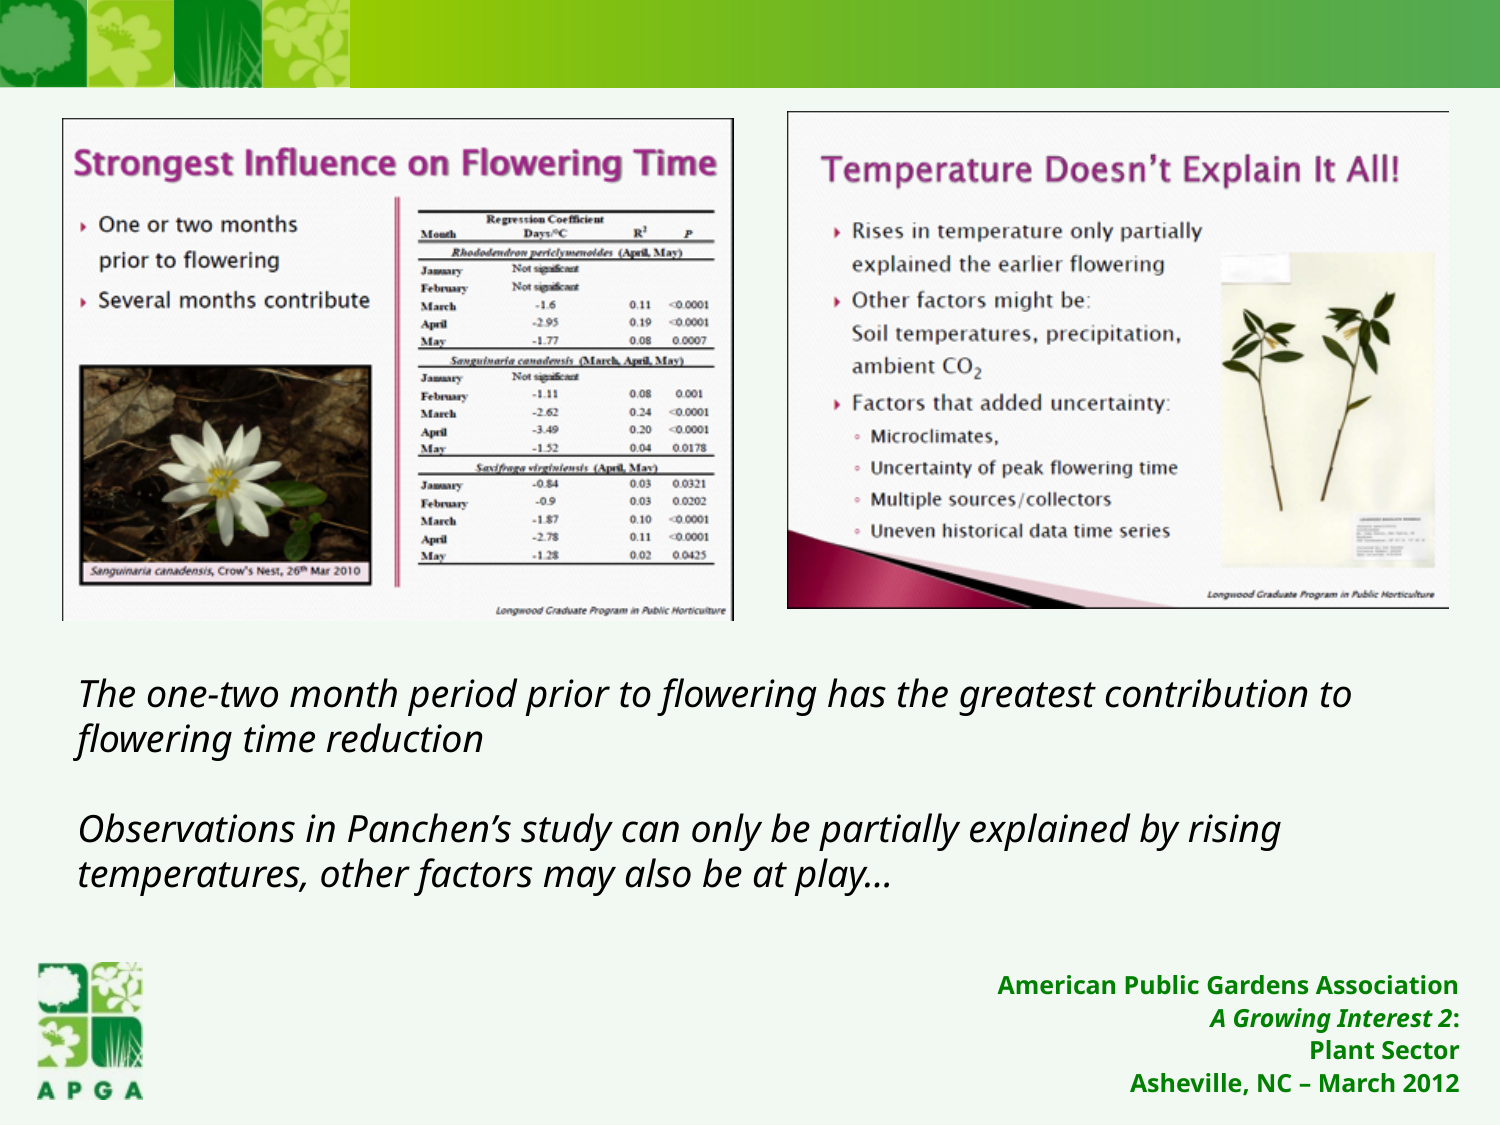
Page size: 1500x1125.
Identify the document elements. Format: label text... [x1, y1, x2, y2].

picture [37, 962, 143, 1100]
text_box The one-two month period prior to flowering has the greatest contribution to flowering time reduction Observations in Panchen’s study can only be partially explained by rising temperatures, other factors may also be at play… [62, 662, 1452, 903]
picture [62, 117, 734, 621]
picture [787, 111, 1449, 610]
